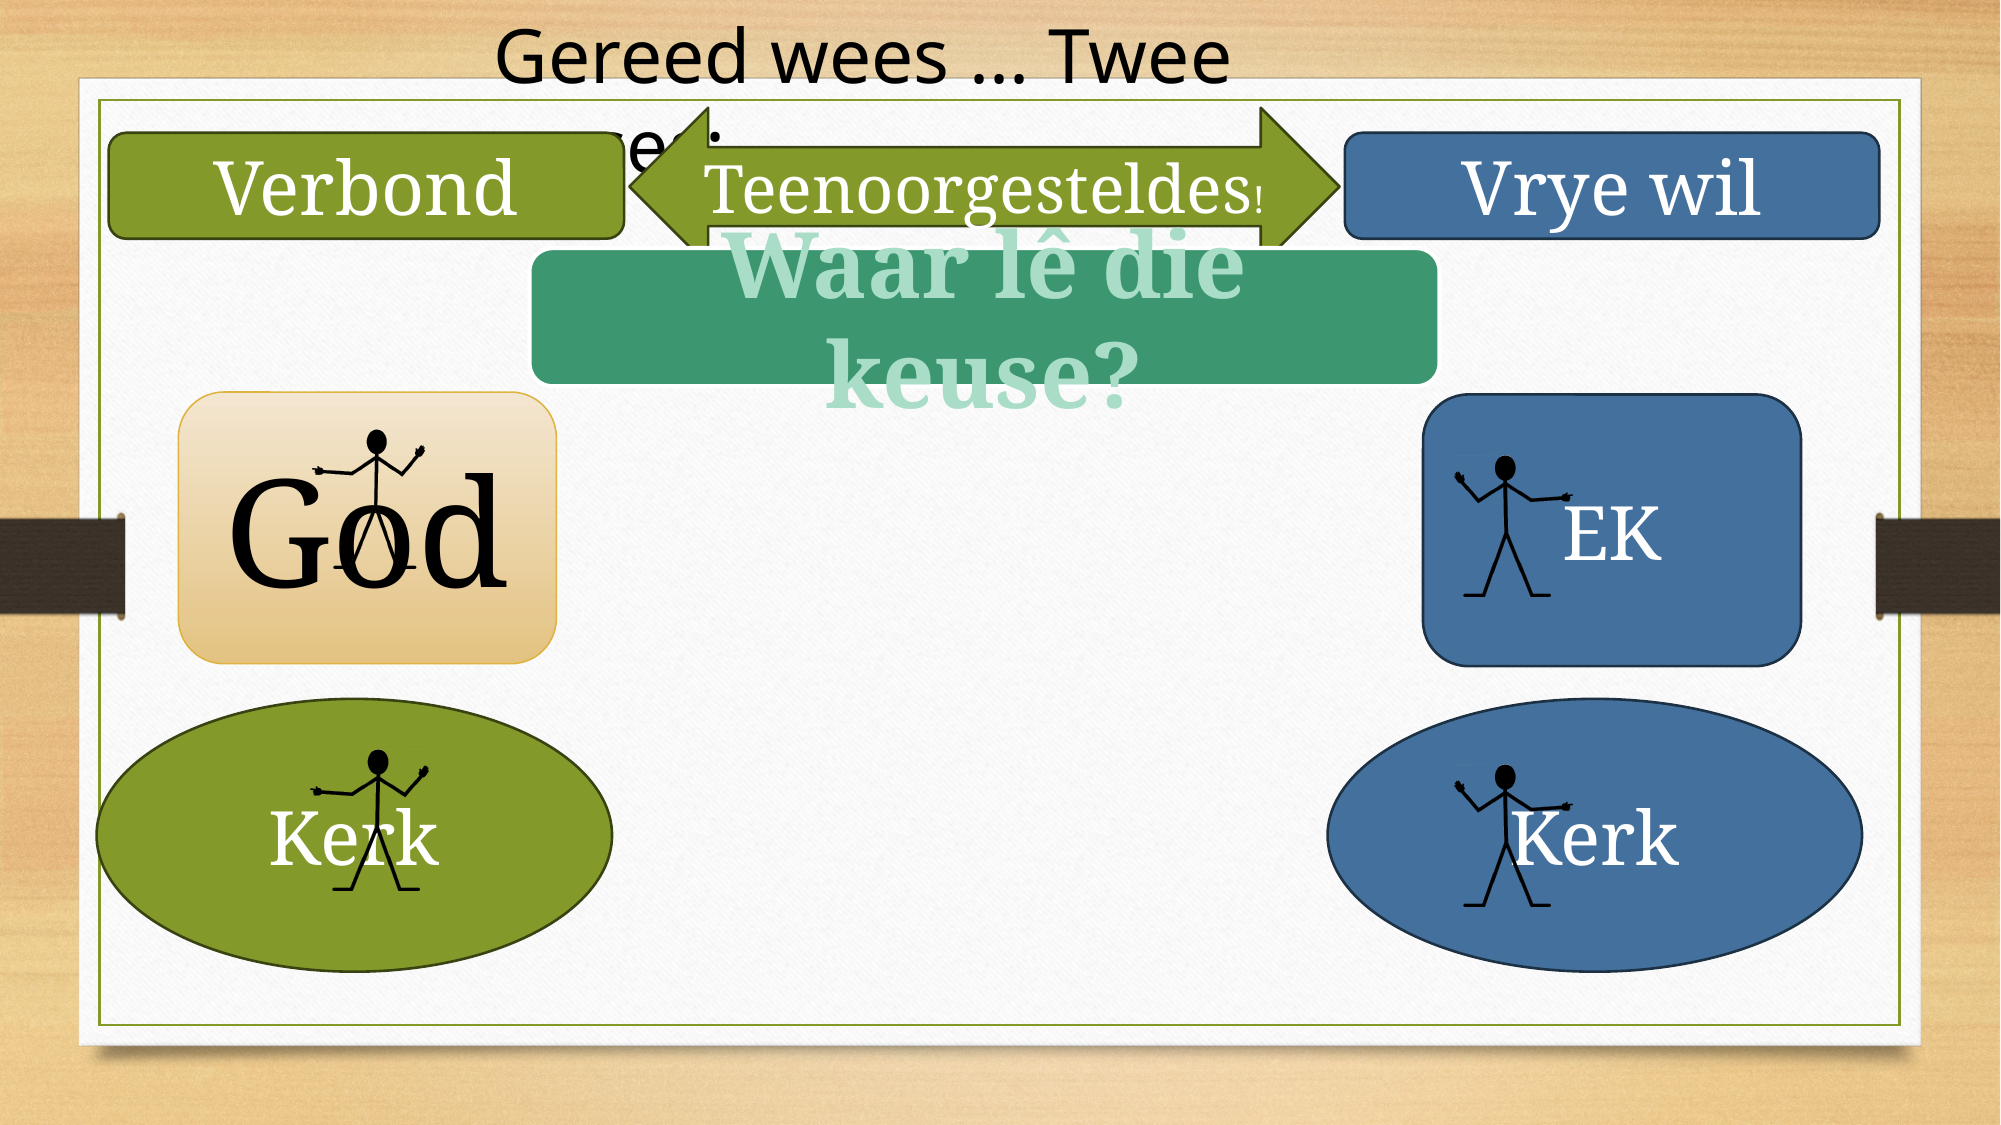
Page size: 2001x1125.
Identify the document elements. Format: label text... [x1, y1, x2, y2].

text_box Teenoorgesteldes! [628, 106, 1341, 245]
text_box Verbond [107, 131, 626, 241]
picture [0, 0, 2001, 1125]
text_box Vrye wil [1343, 131, 1881, 241]
text_box Kerk [1326, 697, 1864, 973]
text_box EK [1421, 393, 1803, 668]
text_box Gereed wees ... Twee wyses: [479, 1, 1490, 197]
text_box Kerk [95, 697, 614, 973]
text_box Waar lê die keuse? [527, 245, 1442, 389]
text_box God [177, 391, 558, 665]
